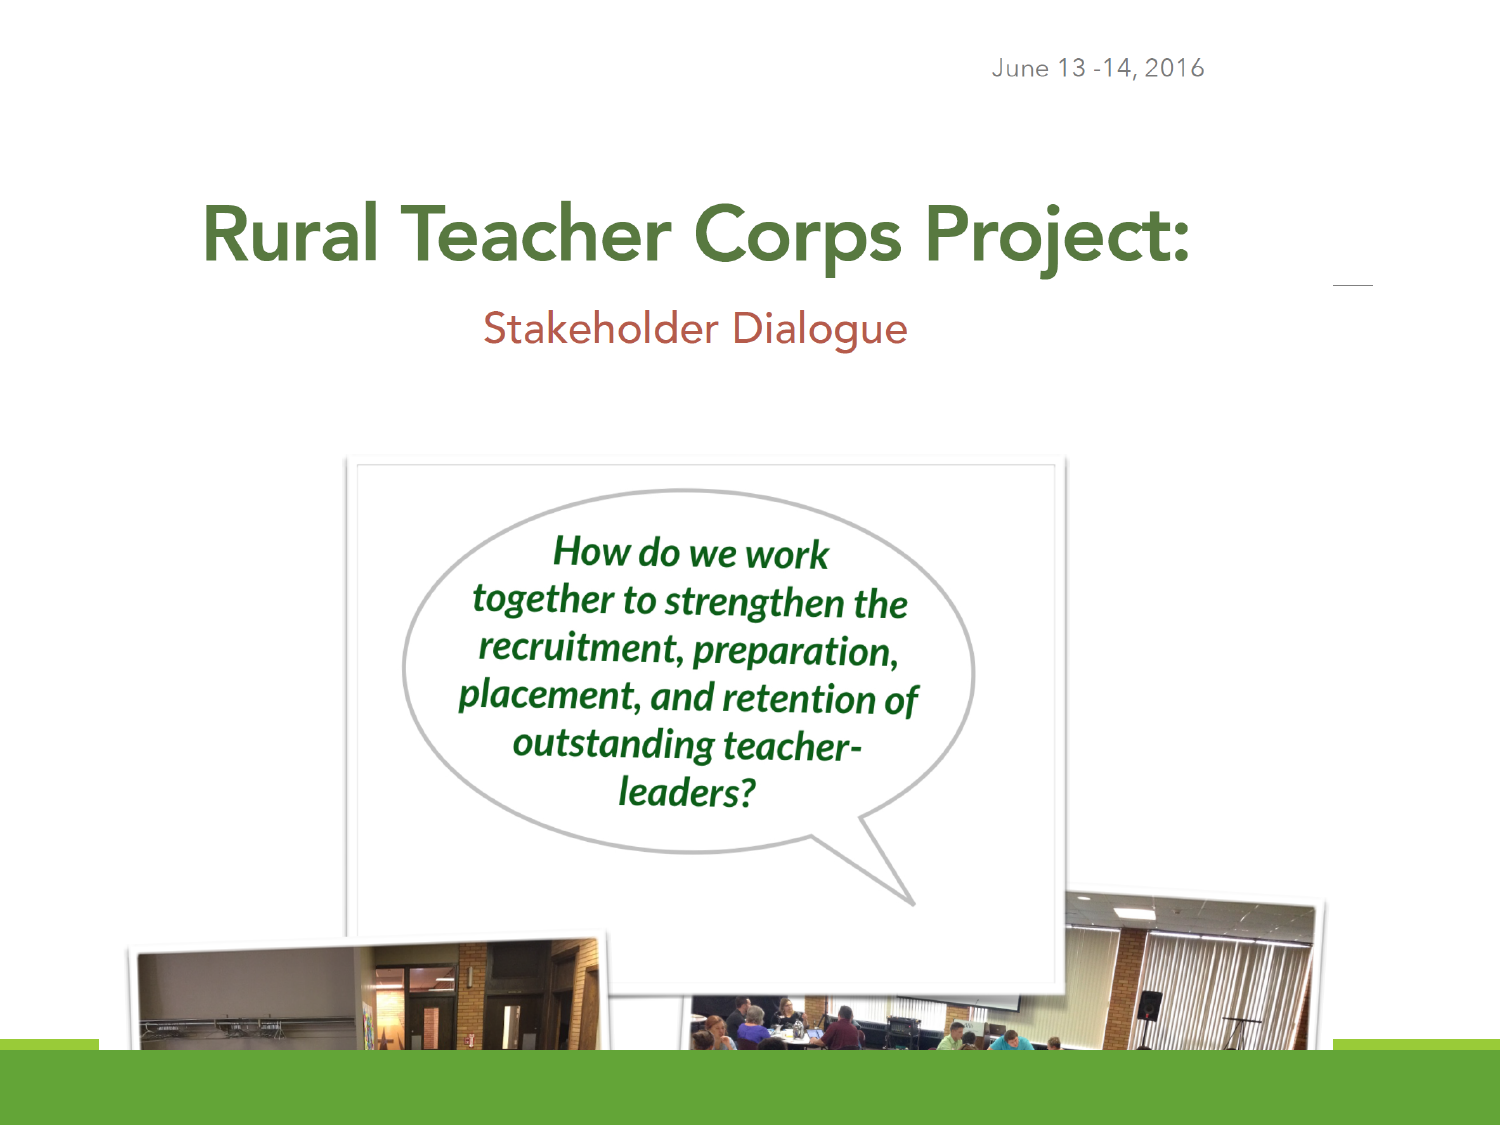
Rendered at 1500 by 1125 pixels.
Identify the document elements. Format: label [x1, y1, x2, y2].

list [99, 0, 1333, 1051]
